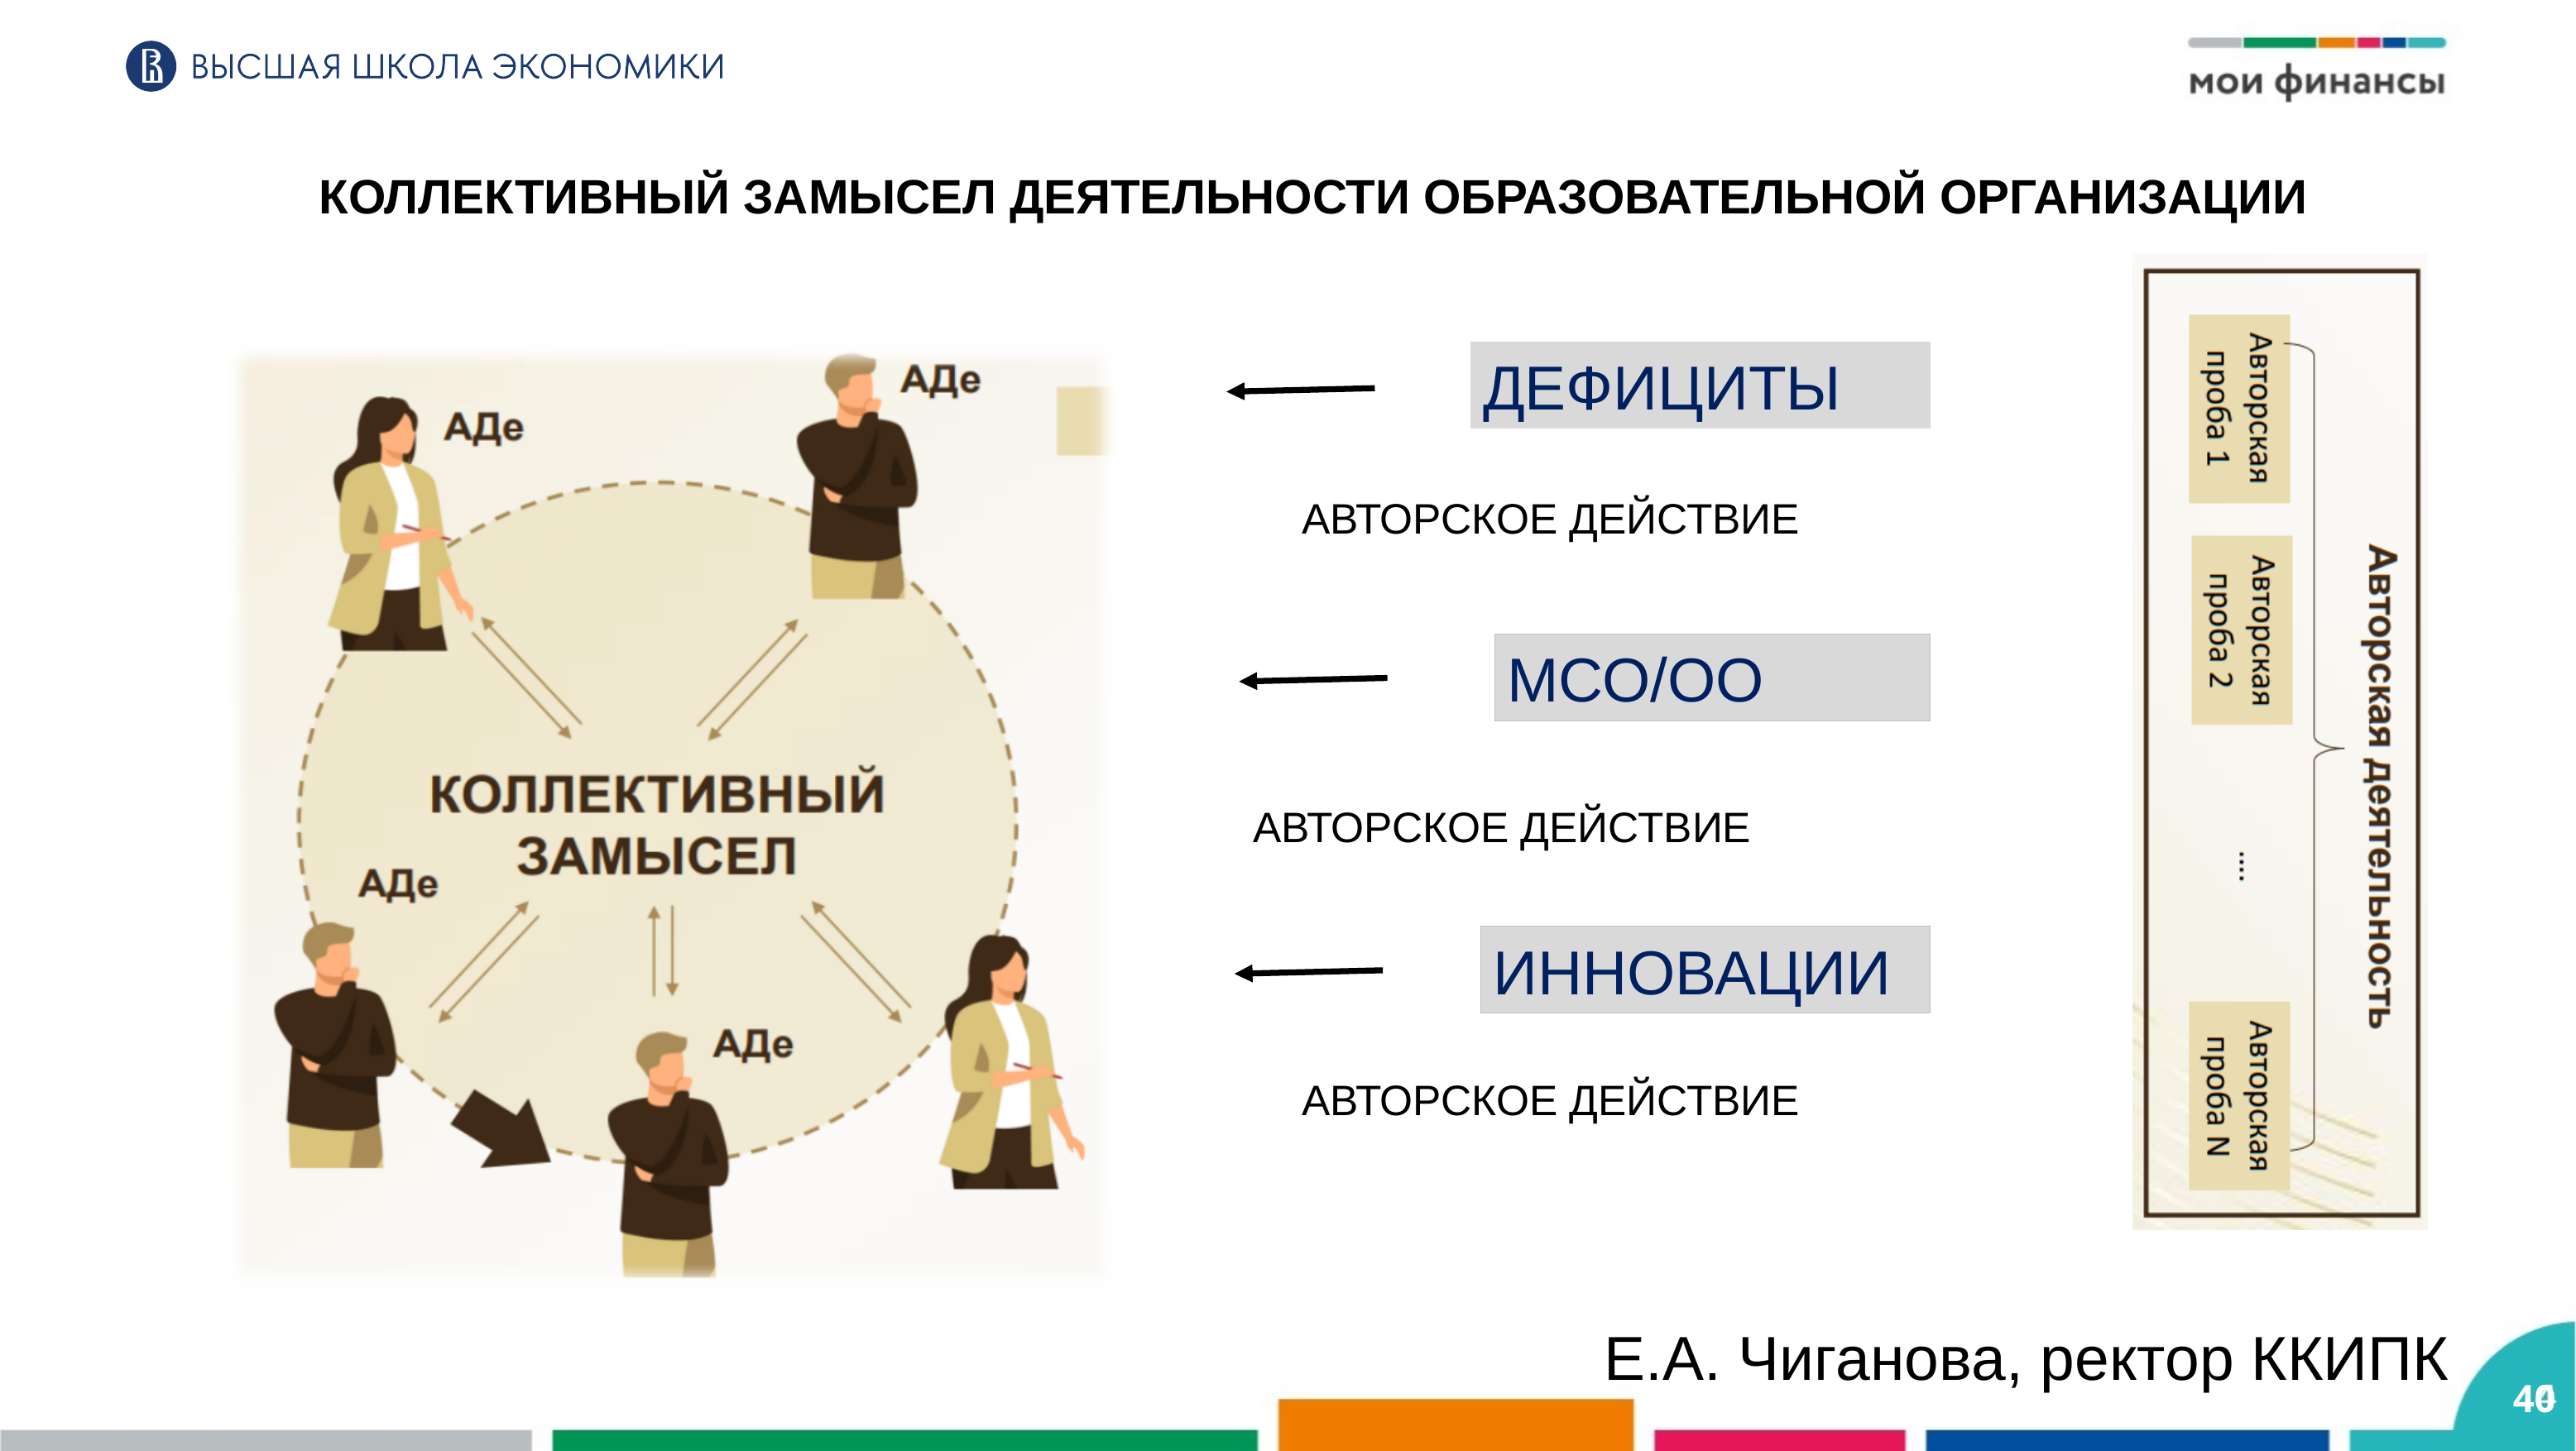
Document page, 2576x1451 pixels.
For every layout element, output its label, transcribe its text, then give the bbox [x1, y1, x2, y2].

text_box ДЕФИЦИТЫ [1470, 342, 1931, 429]
text_box АВТОРСКОЕ ДЕЙСТВИЕ [1240, 793, 1777, 858]
slide_number 40 [2470, 1365, 2576, 1430]
text_box КОЛЛЕКТИВНЫЙ ЗАМЫСЕЛ ДЕЯТЕЛЬНОСТИ ОБРАЗОВАТЕЛЬНОЙ ОРГАНИЗАЦИИ [217, 160, 2409, 255]
text_box АВТОРСКОЕ ДЕЙСТВИЕ [1289, 485, 1825, 548]
picture [0, 0, 2576, 1451]
text_box АВТОРСКОЕ ДЕЙСТВИЕ [1289, 1067, 1825, 1131]
text_box ИННОВАЦИИ [1480, 926, 1931, 1013]
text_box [1239, 678, 1388, 682]
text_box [1234, 970, 1384, 975]
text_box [1226, 387, 1375, 392]
text_box Е.А. Чиганова, ректор ККИПК [1592, 1312, 2477, 1399]
text_box МСО/ОО [1494, 634, 1787, 721]
